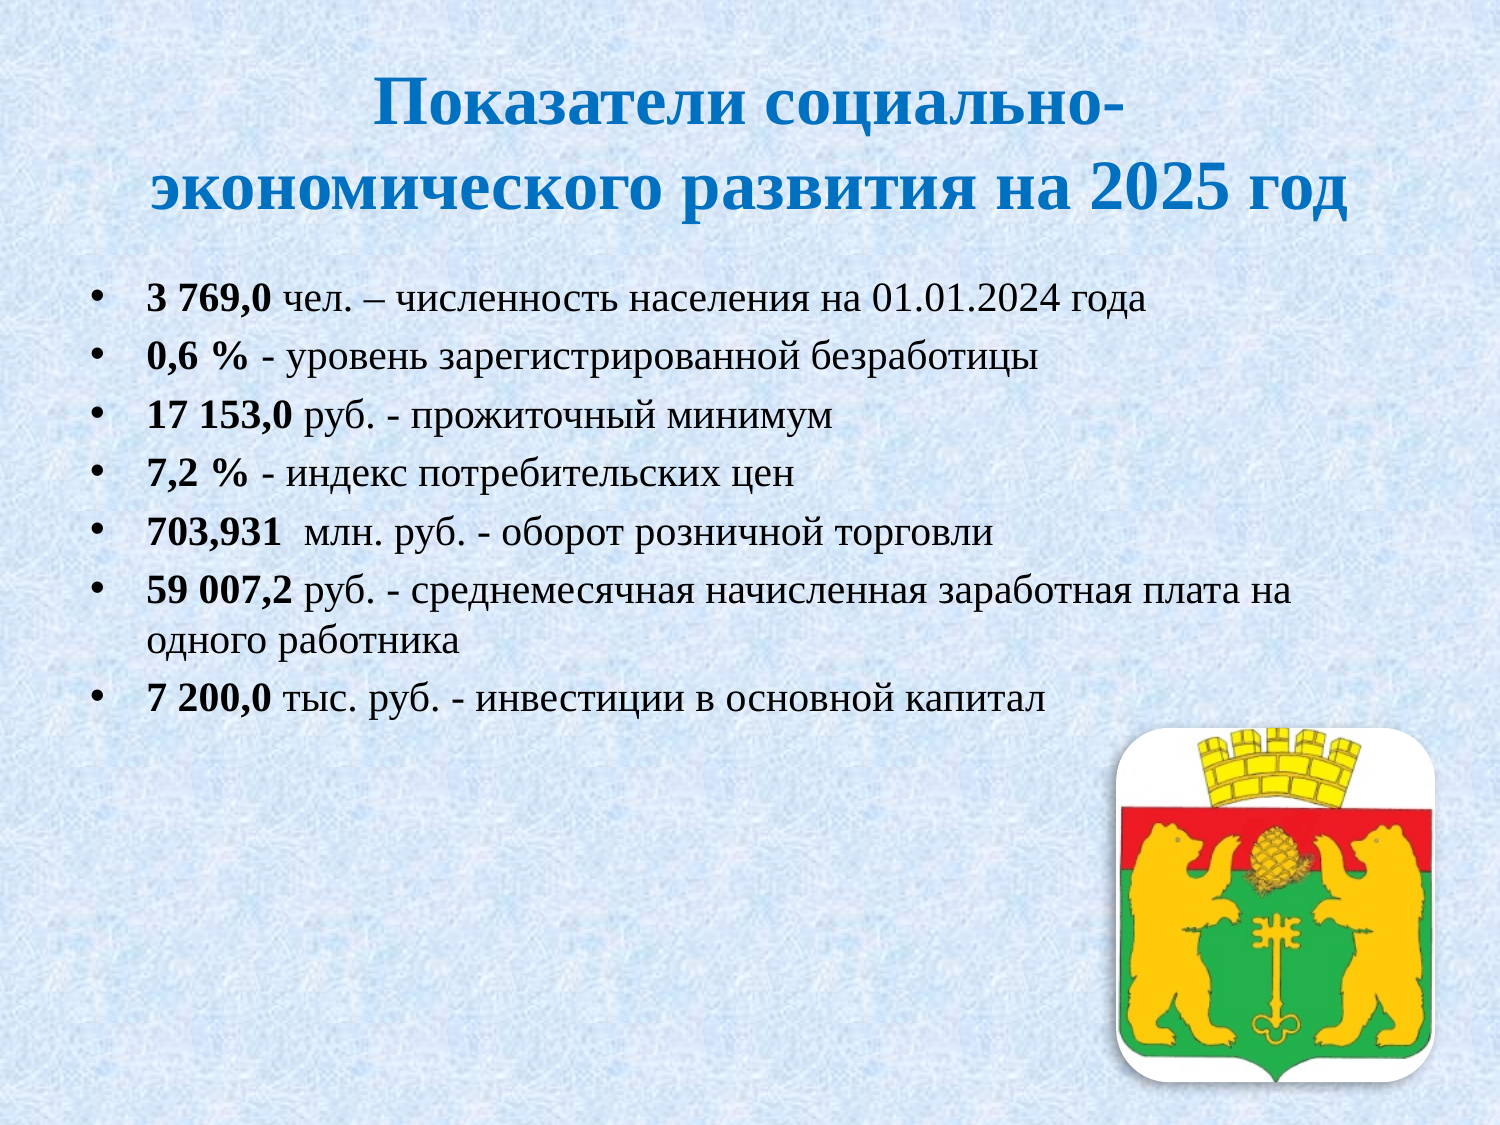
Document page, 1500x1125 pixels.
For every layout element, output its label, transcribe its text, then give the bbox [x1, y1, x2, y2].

title Показатели социально- экономического развития на 2025 год [74, 44, 1426, 233]
picture [0, 0, 1500, 1125]
table_cell Численность учащихся в дневных общеобразовательных учреждениях муниципальной формы собственности [1105, 730, 1115, 1006]
list 3 769,0 чел. – численность населения на 01.01.2024 года 0,6 % - уровень зарегистрированной безработицы 17 153,0 руб. - прожиточный минимум 7,2 % - индекс потребительских цен 703,931 млн. руб. - оборот розничной торговли 59 007,2 руб. - среднемесячная начисленная заработная плата на одного работника 7 200,0 тыс. руб. - инвестиции в основной капитал [74, 262, 1426, 1006]
